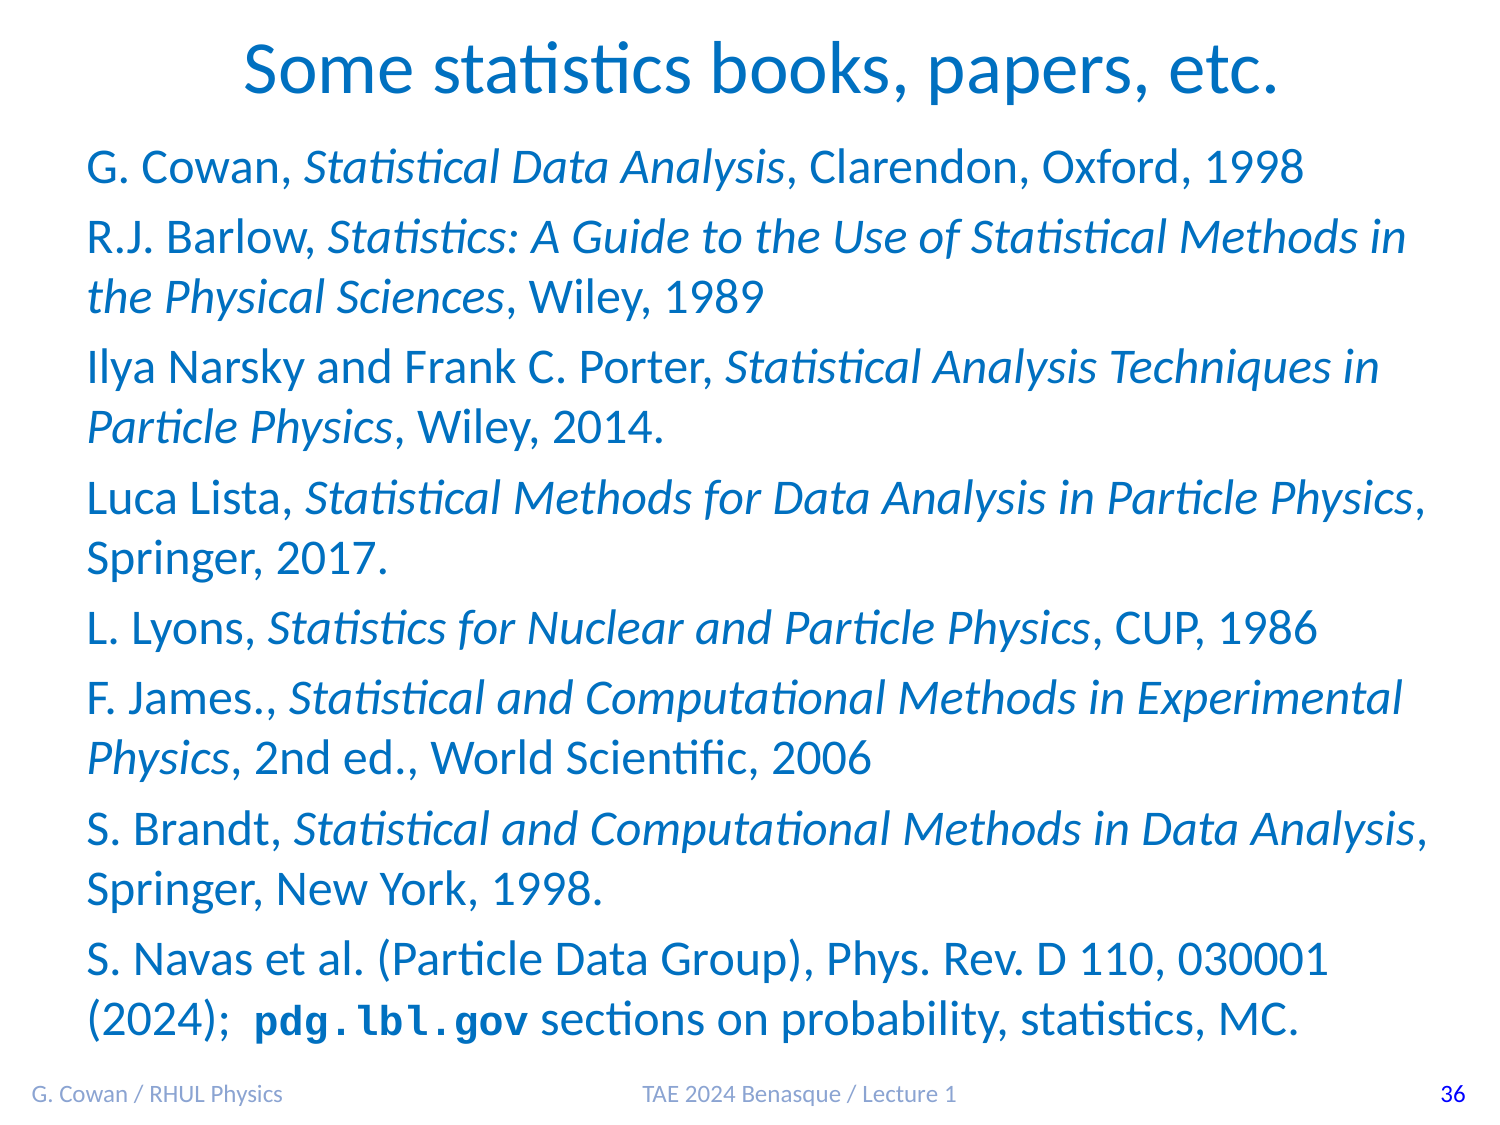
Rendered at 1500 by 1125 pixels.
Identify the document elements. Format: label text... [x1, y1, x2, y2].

slide_number G. Cowan / RHUL Physics [16, 1062, 338, 1123]
slide_number 36 [1262, 1062, 1481, 1123]
footer TAE 2024 Benasque / Lecture 1 [338, 1062, 1262, 1123]
text_box Some statistics books, papers, etc. [104, 13, 1421, 114]
text_box G. Cowan, Statistical Data Analysis, Clarendon, Oxford, 1998 R.J. Barlow, Statistics: A Guide to the Use of Statistical Methods in the Physical Sciences, Wiley, 1989 Ilya Narsky and Frank C. Porter, Statistical Analysis Techniques in Particle Physics, Wiley, 2014. Luca Lista, Statistical Methods for Data Analysis in Particle Physics, Springer, 2017. L. Lyons, Statistics for Nuclear and Particle Physics, CUP, 1986 F. James., Statistical and Computational Methods in Experimental Physics, 2nd ed., World Scientific, 2006 S. Brandt, Statistical and Computational Methods in Data Analysis, Springer, New York, 1998. S. Navas et al. (Particle Data Group), Phys. Rev. D 110, 030001 (2024); pdg.lbl.gov sections on probability, statistics, MC. [71, 125, 1478, 1054]
